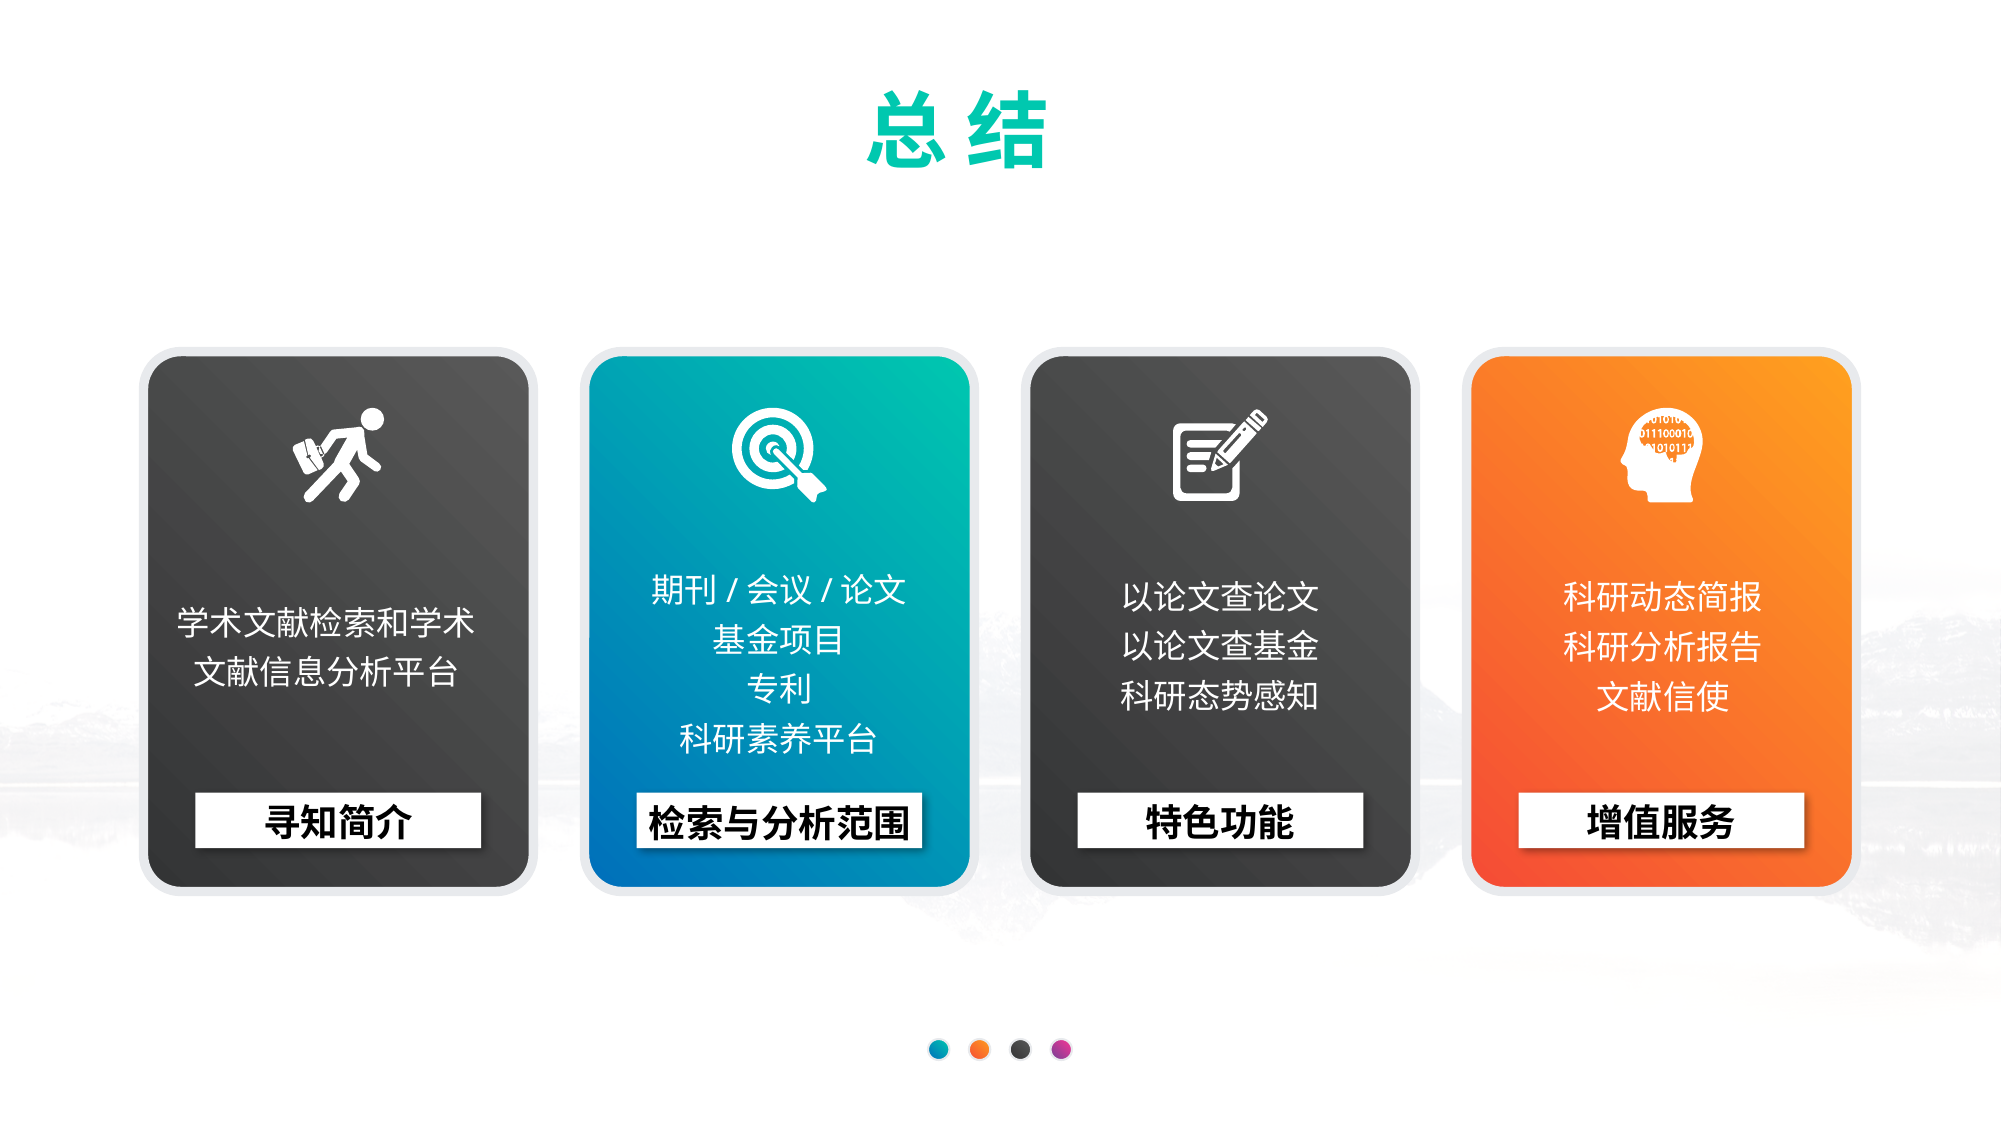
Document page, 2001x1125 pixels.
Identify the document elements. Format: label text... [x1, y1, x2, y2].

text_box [927, 1038, 1073, 1061]
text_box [1466, 351, 1857, 892]
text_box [584, 351, 975, 892]
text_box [143, 351, 534, 892]
text_box 总 结 [849, 70, 1065, 186]
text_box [1025, 351, 1416, 892]
